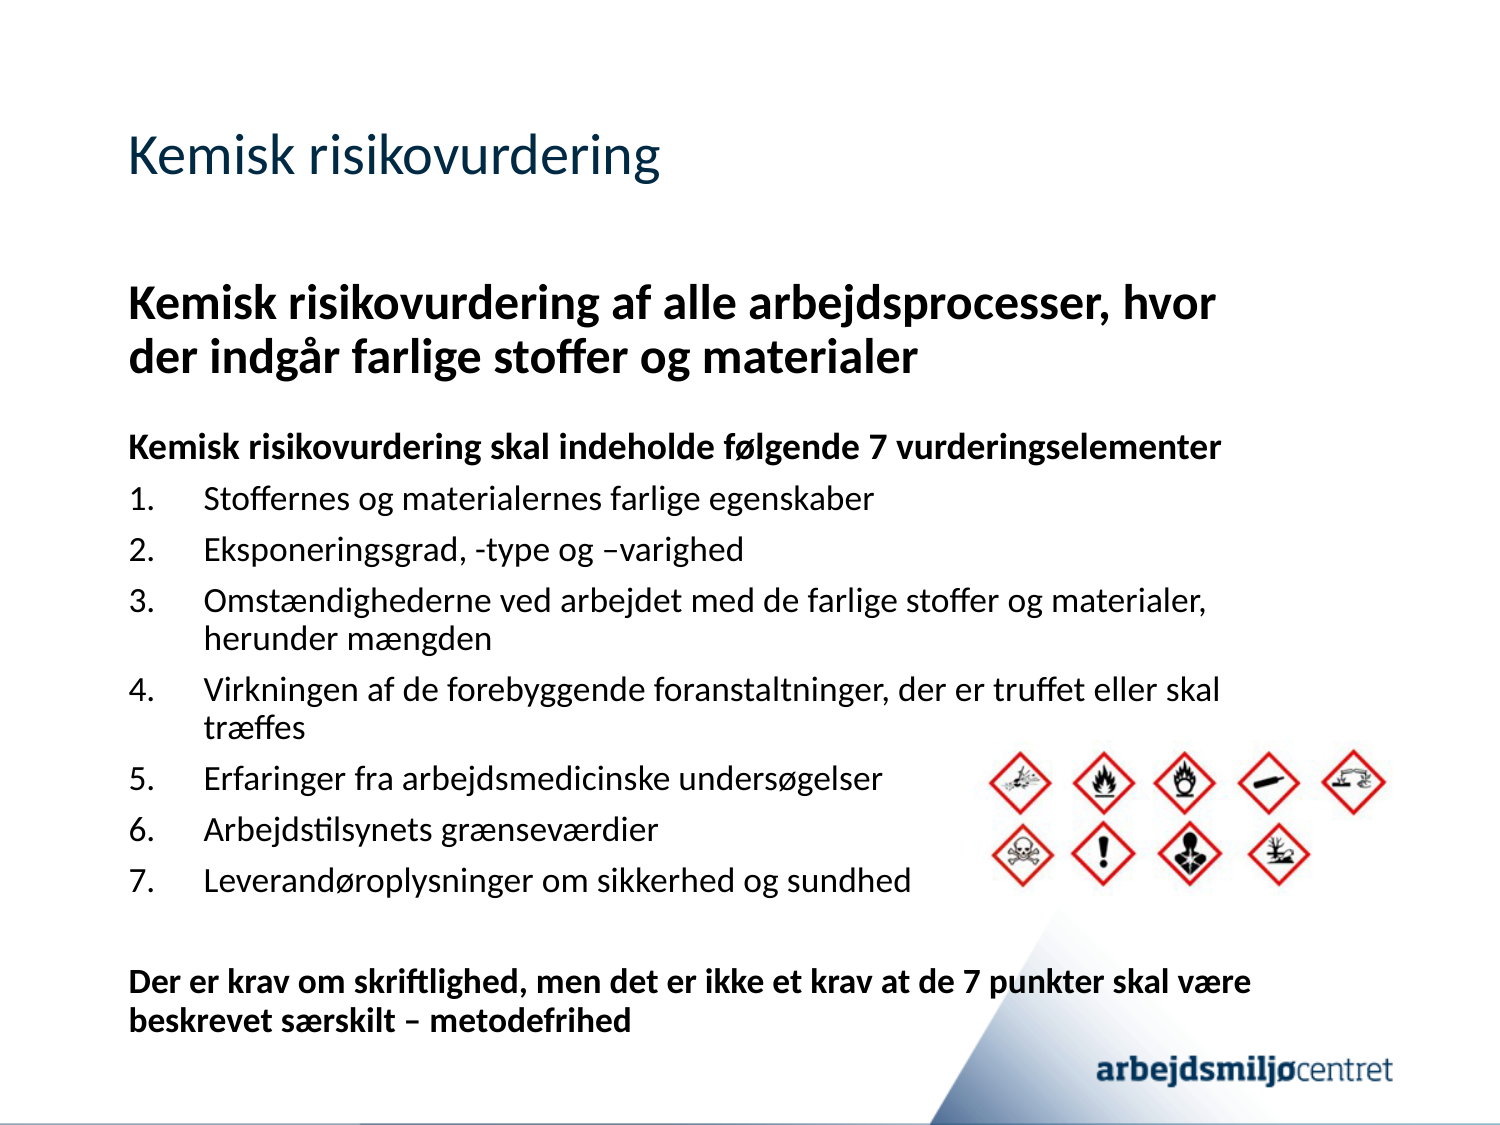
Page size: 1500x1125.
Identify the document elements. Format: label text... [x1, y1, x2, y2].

title Kemisk risikovurdering [113, 16, 1387, 195]
list Kemisk risikovurdering af alle arbejdsprocesser, hvor der indgår farlige stoffer og materialer Kemisk risikovurdering skal indeholde følgende 7 vurderingselementer Stoffernes og materialernes farlige egenskaber Eksponeringsgrad, -type og –varighed Omstændighederne ved arbejdet med de farlige stoffer og materialer, herunder mængden Virkningen af de forebyggende foranstaltninger, der er truffet eller skal træffes Erfaringer fra arbejdsmedicinske undersøgelser Arbejdstilsynets grænseværdier Leverandøroplysninger om sikkerhed og sundhed Der er krav om skriftlighed, men det er ikke et krav at de 7 punkter skal være beskrevet særskilt – metodefrihed [113, 268, 1300, 985]
picture [0, 0, 1500, 1125]
